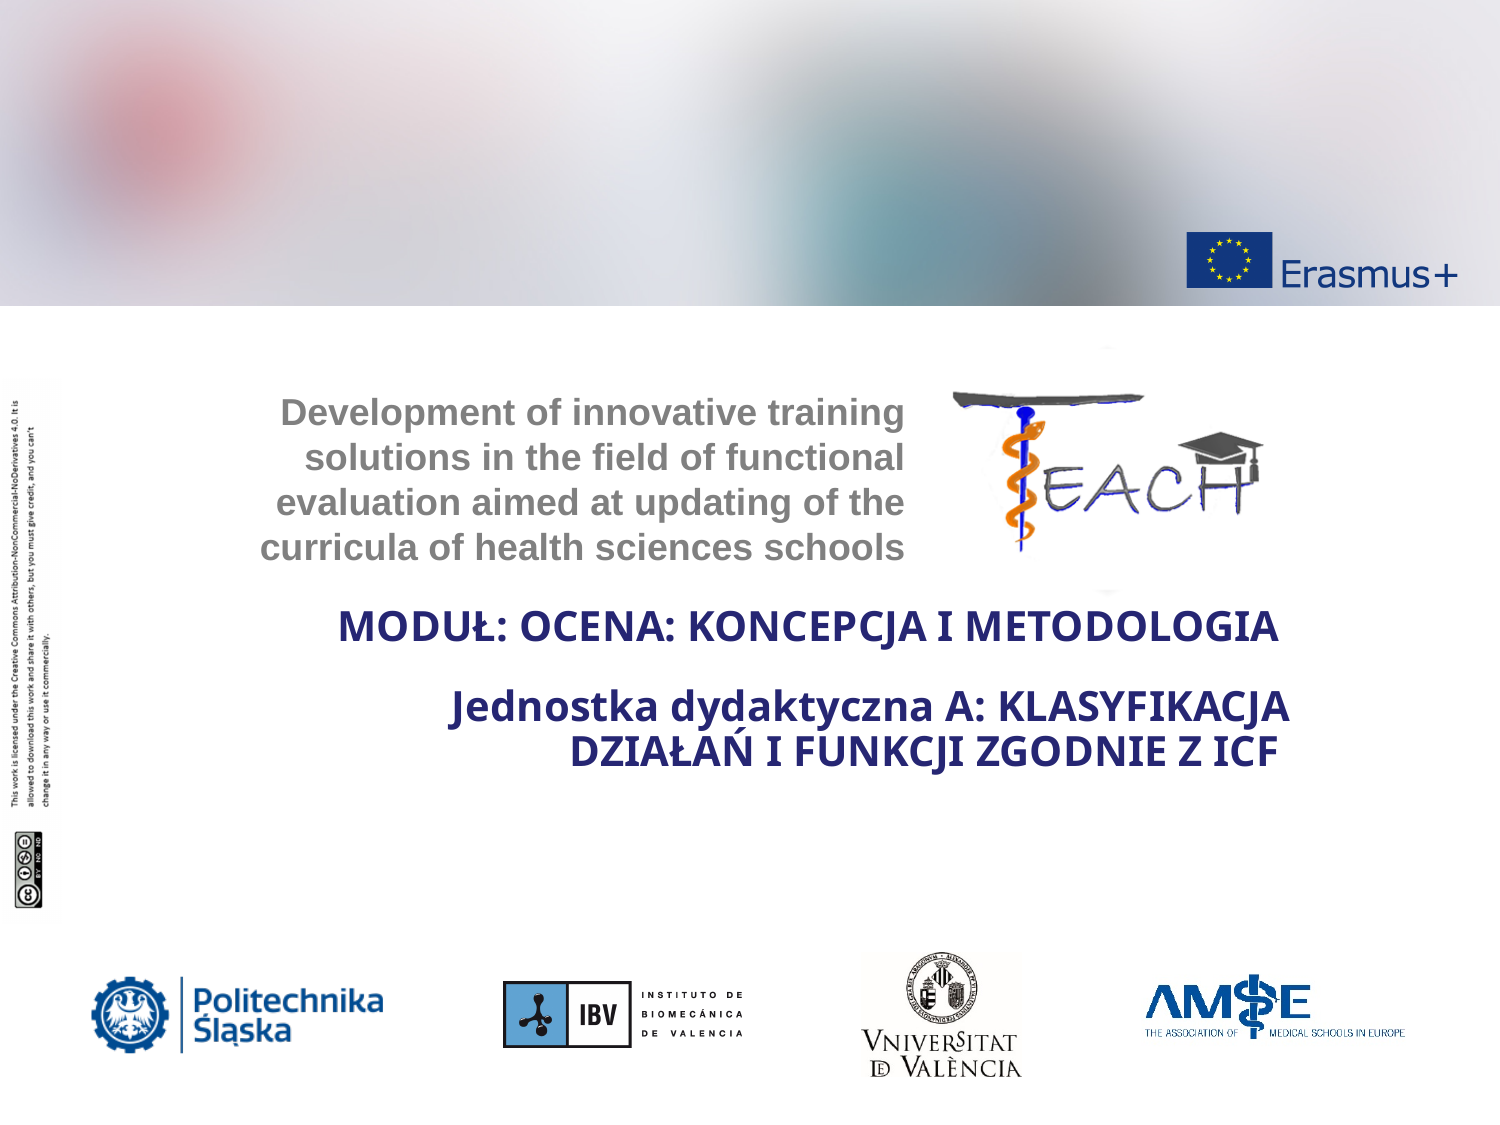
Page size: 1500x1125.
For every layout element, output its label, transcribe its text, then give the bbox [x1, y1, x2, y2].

picture [1141, 962, 1412, 1067]
picture [0, 0, 1500, 306]
picture [861, 952, 1022, 1077]
picture [503, 981, 742, 1048]
picture [948, 344, 1266, 597]
text_box MODUŁ: OCENA: KONCEPCJA I METODOLOGIA Jednostka dydaktyczna A: KLASYFIKACJA DZIAŁAŃ I FUNKCJI ZGODNIE Z ICF [253, 597, 1306, 835]
picture [88, 973, 396, 1056]
picture [2, 379, 62, 923]
